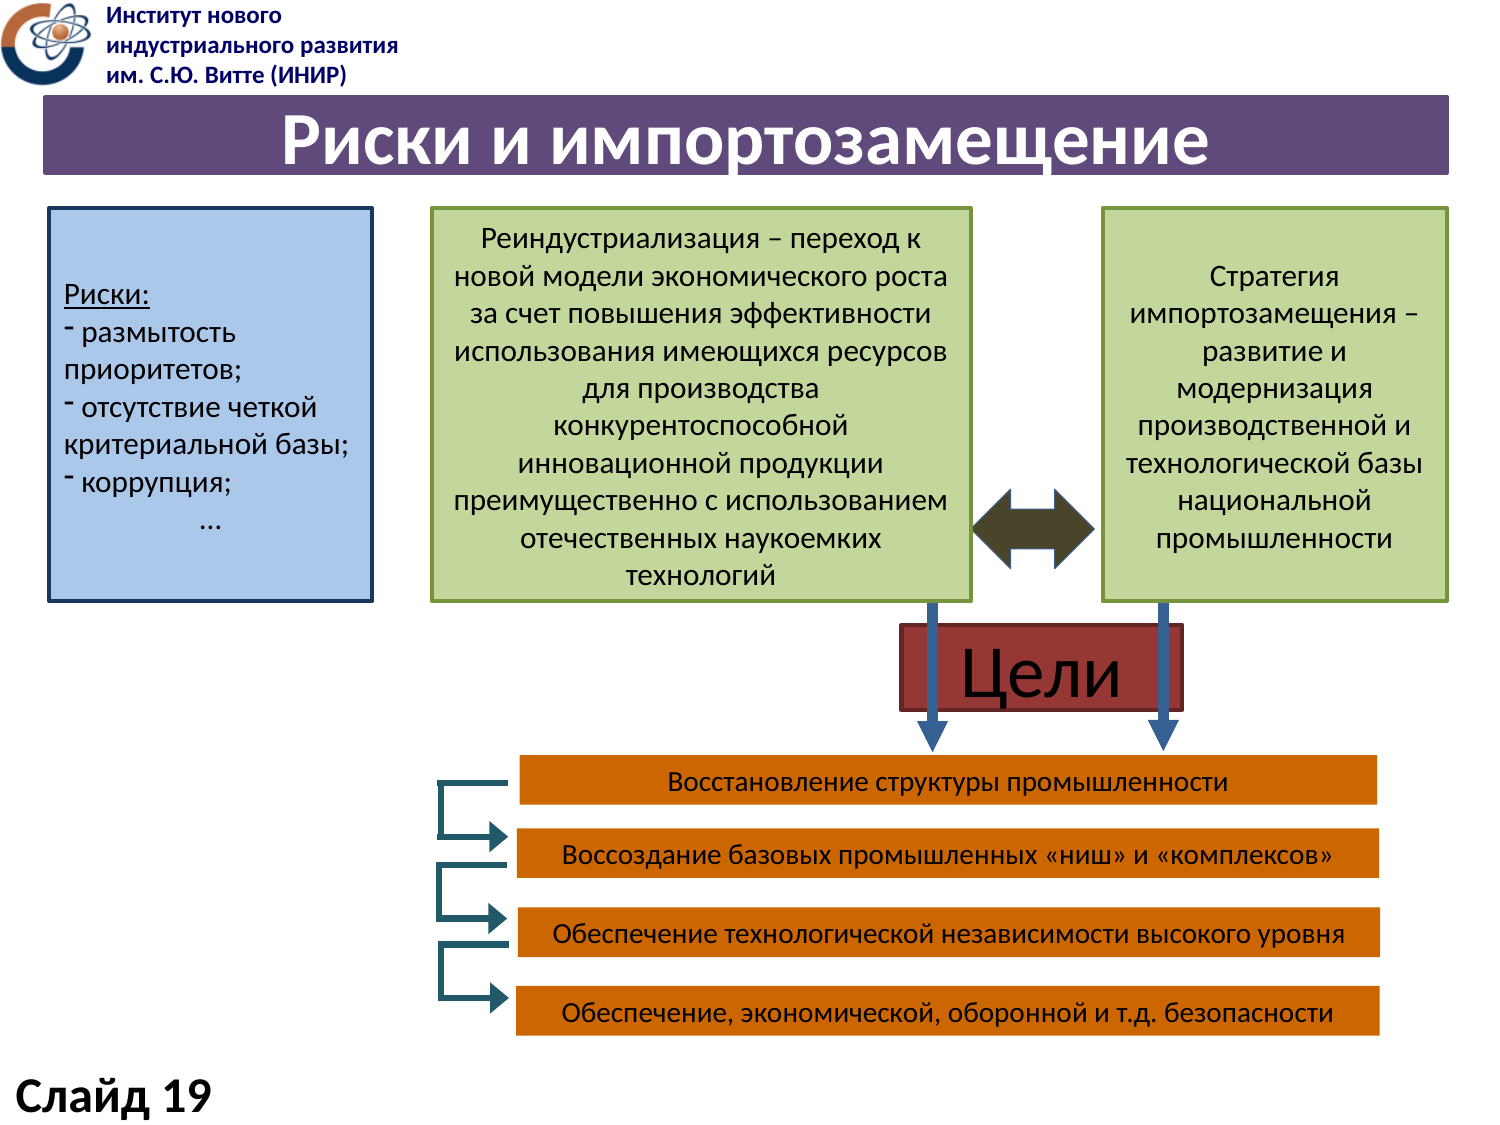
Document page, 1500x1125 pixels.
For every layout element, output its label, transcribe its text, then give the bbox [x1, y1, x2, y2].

text_box [973, 487, 1097, 571]
picture [0, 2, 92, 87]
text_box Цели [899, 623, 927, 712]
text_box Обеспечение технологической независимости высокого уровня [517, 907, 1381, 958]
text_box Реиндустриализация – переход к новой модели экономического роста за счет повышения эффективности использования имеющихся ресурсов для производства конкурентоспособной инновационной продукции преимущественно с использованием отечественных наукоемких технологий [430, 206, 973, 603]
text_box Риски и импортозамещение [43, 95, 1449, 175]
text_box Слайд 19 [0, 1054, 227, 1125]
text_box Стратегия импортозамещения – развитие и модернизация производственной и технологической базы национальной промышленности [1101, 206, 1449, 603]
text_box Цели [938, 623, 1158, 712]
text_box Институт нового индустриального развития им. С.Ю. Витте (ИНИР) [91, 0, 475, 95]
text_box Восстановление структуры промышленности [519, 755, 1378, 805]
text_box Обеспечение, экономической, оборонной и т.д. безопасности [516, 985, 1380, 1036]
text_box Воссоздание базовых промышленных «ниш» и «комплексов» [516, 828, 1380, 878]
text_box Риски: размытость приоритетов; отсутствие четкой критериальной базы; коррупция; … [47, 206, 374, 603]
text_box Цели [1169, 623, 1184, 712]
